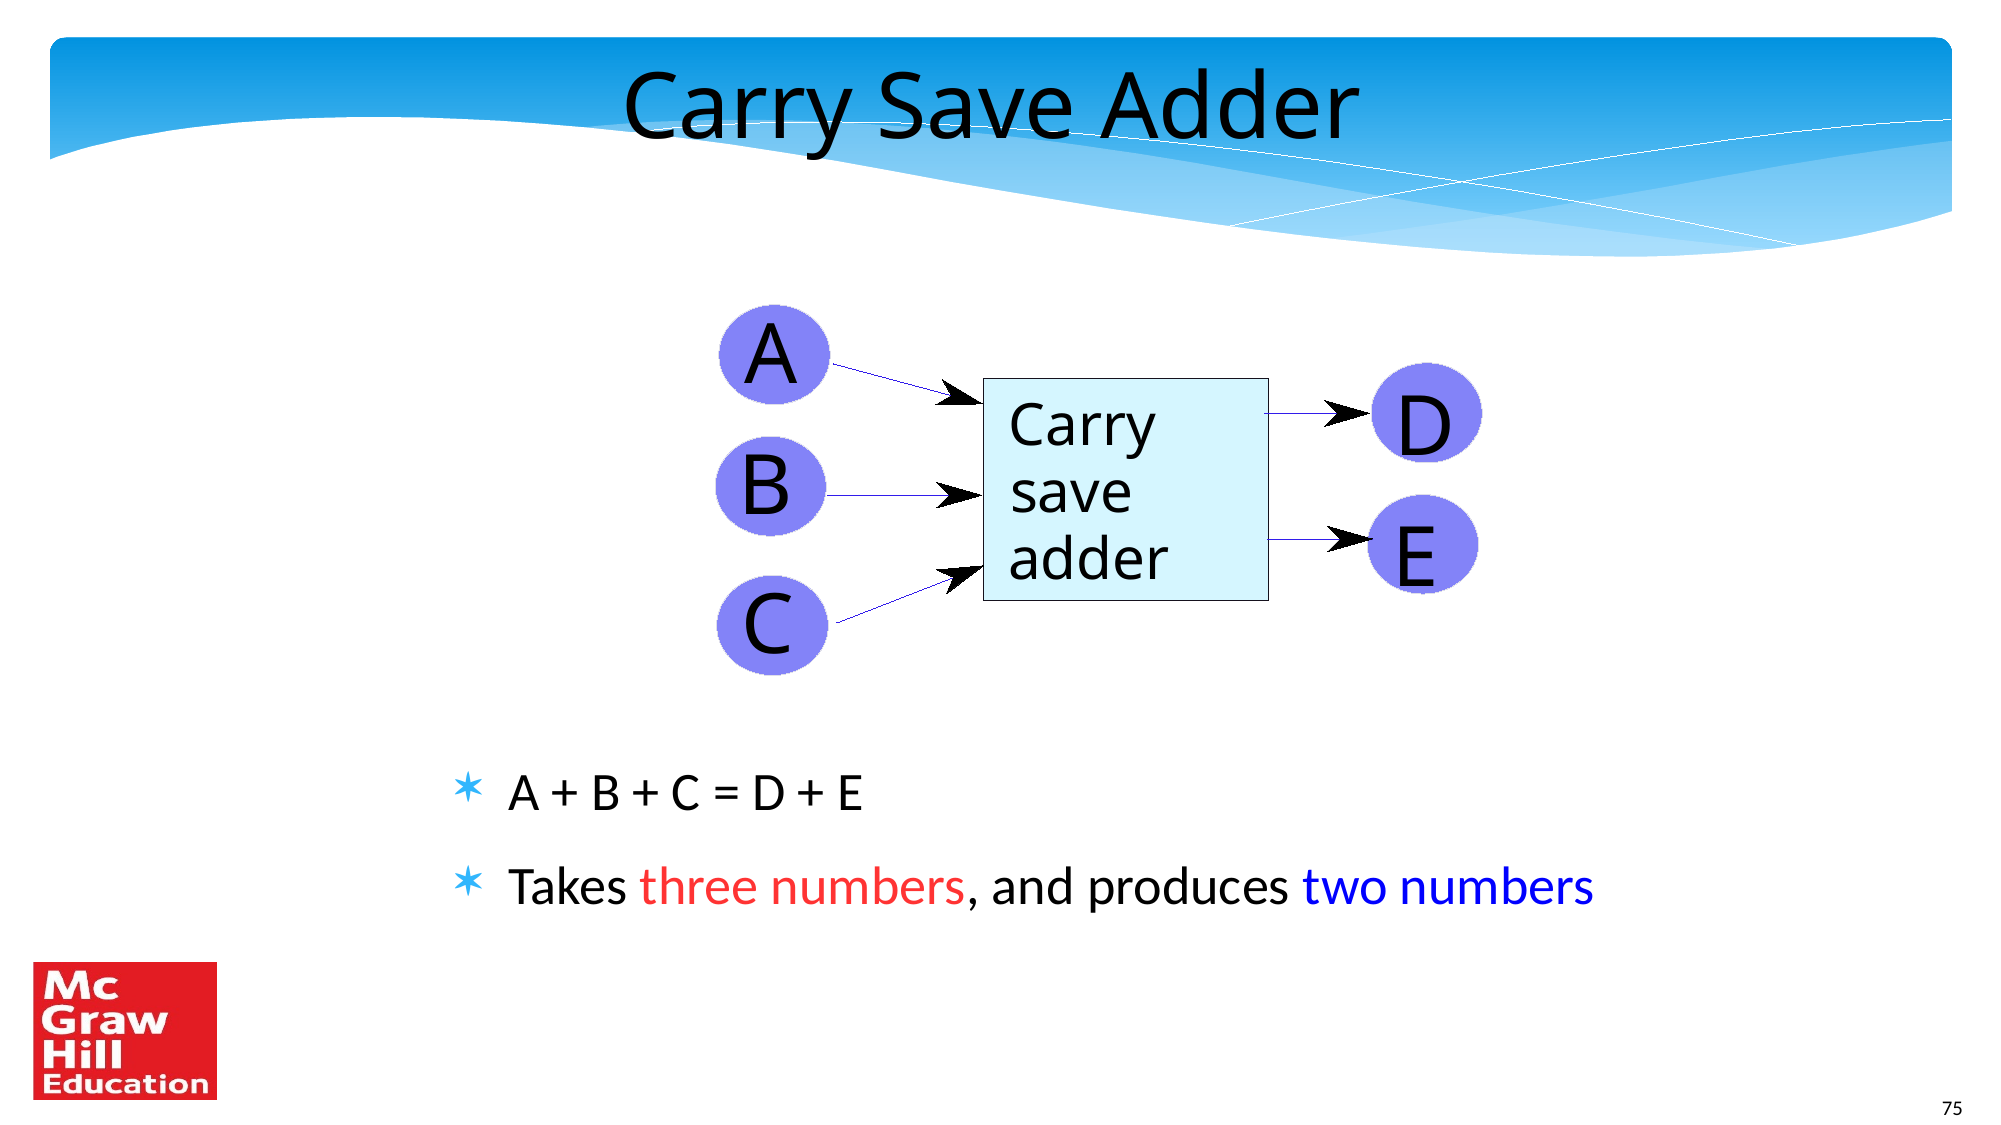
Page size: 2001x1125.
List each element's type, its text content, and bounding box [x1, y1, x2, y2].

title Carry Save Adder [383, 24, 1600, 179]
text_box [699, 281, 1499, 701]
picture [33, 962, 217, 1100]
list A + B + C = D + E Takes three numbers, and produces two numbers [437, 755, 1655, 1005]
